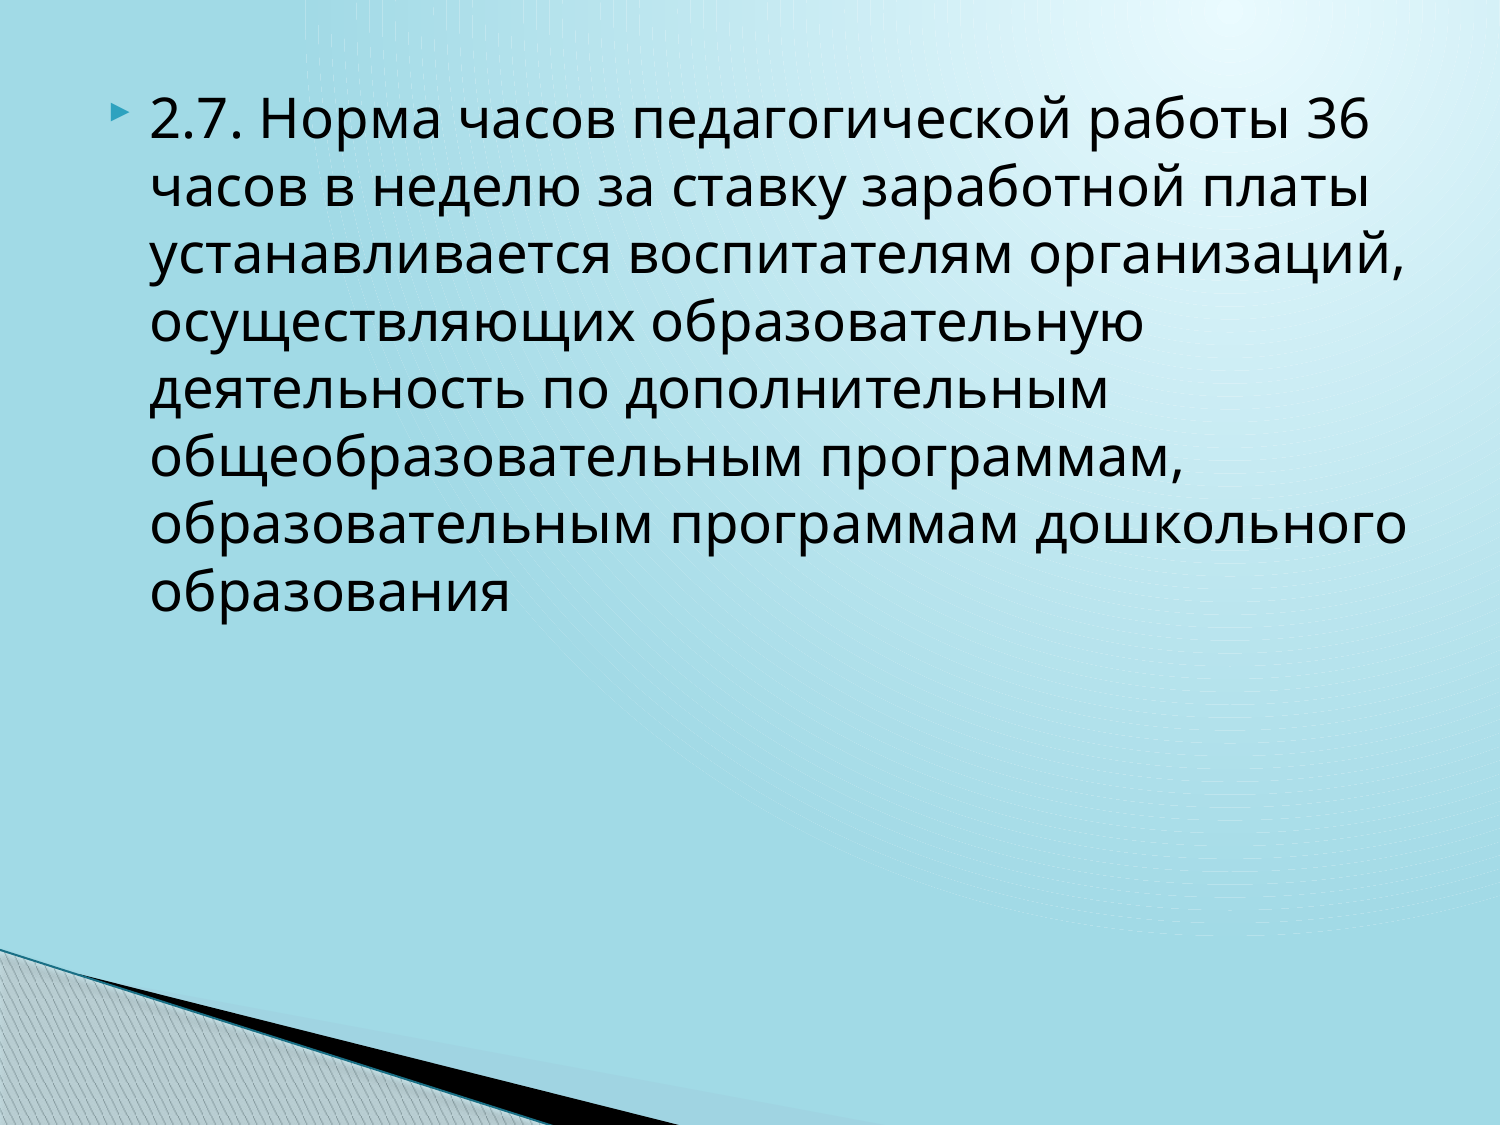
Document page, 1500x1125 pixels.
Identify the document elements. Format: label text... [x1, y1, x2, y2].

list 2.7. Норма часов педагогической работы 36 часов в неделю за ставку заработной платы устанавливается воспитателям организаций, осуществляющих образовательную деятельность по дополнительным общеобразовательным программам, образовательным программам дошкольного образования [75, 75, 1425, 1005]
